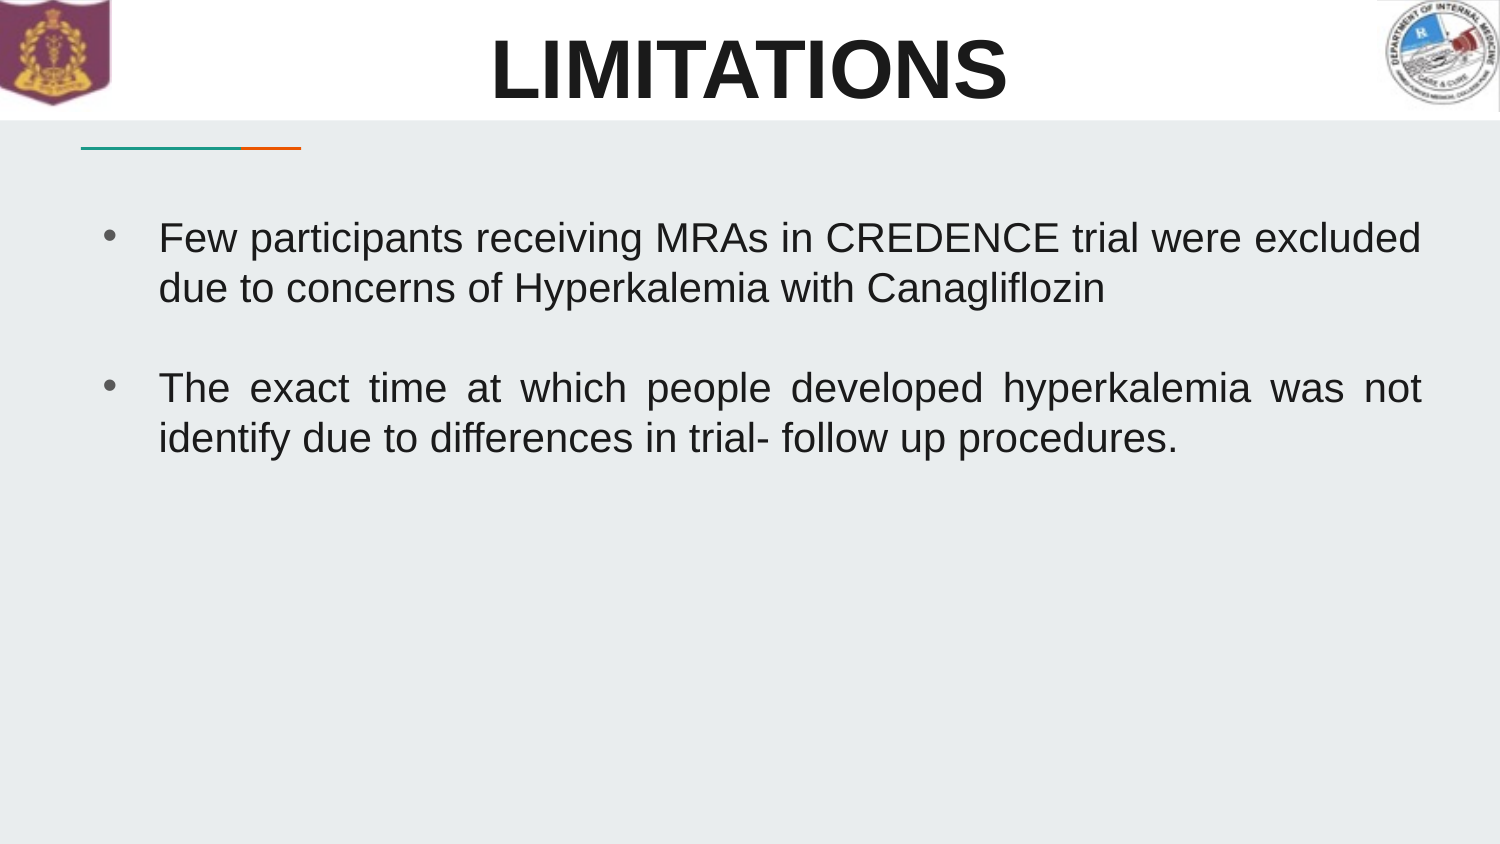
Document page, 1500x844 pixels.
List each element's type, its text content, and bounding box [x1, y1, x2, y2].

picture [0, 0, 112, 112]
title LIMITATIONS [119, 0, 1381, 136]
subtitle Few participants receiving MRAs in CREDENCE trial were excluded due to concerns of Hyperkalemia with Canagliflozin The exact time at which people developed hyperkalemia was not identify due to differences in trial- follow up procedures. [63, 195, 1438, 824]
picture [1381, 0, 1500, 112]
